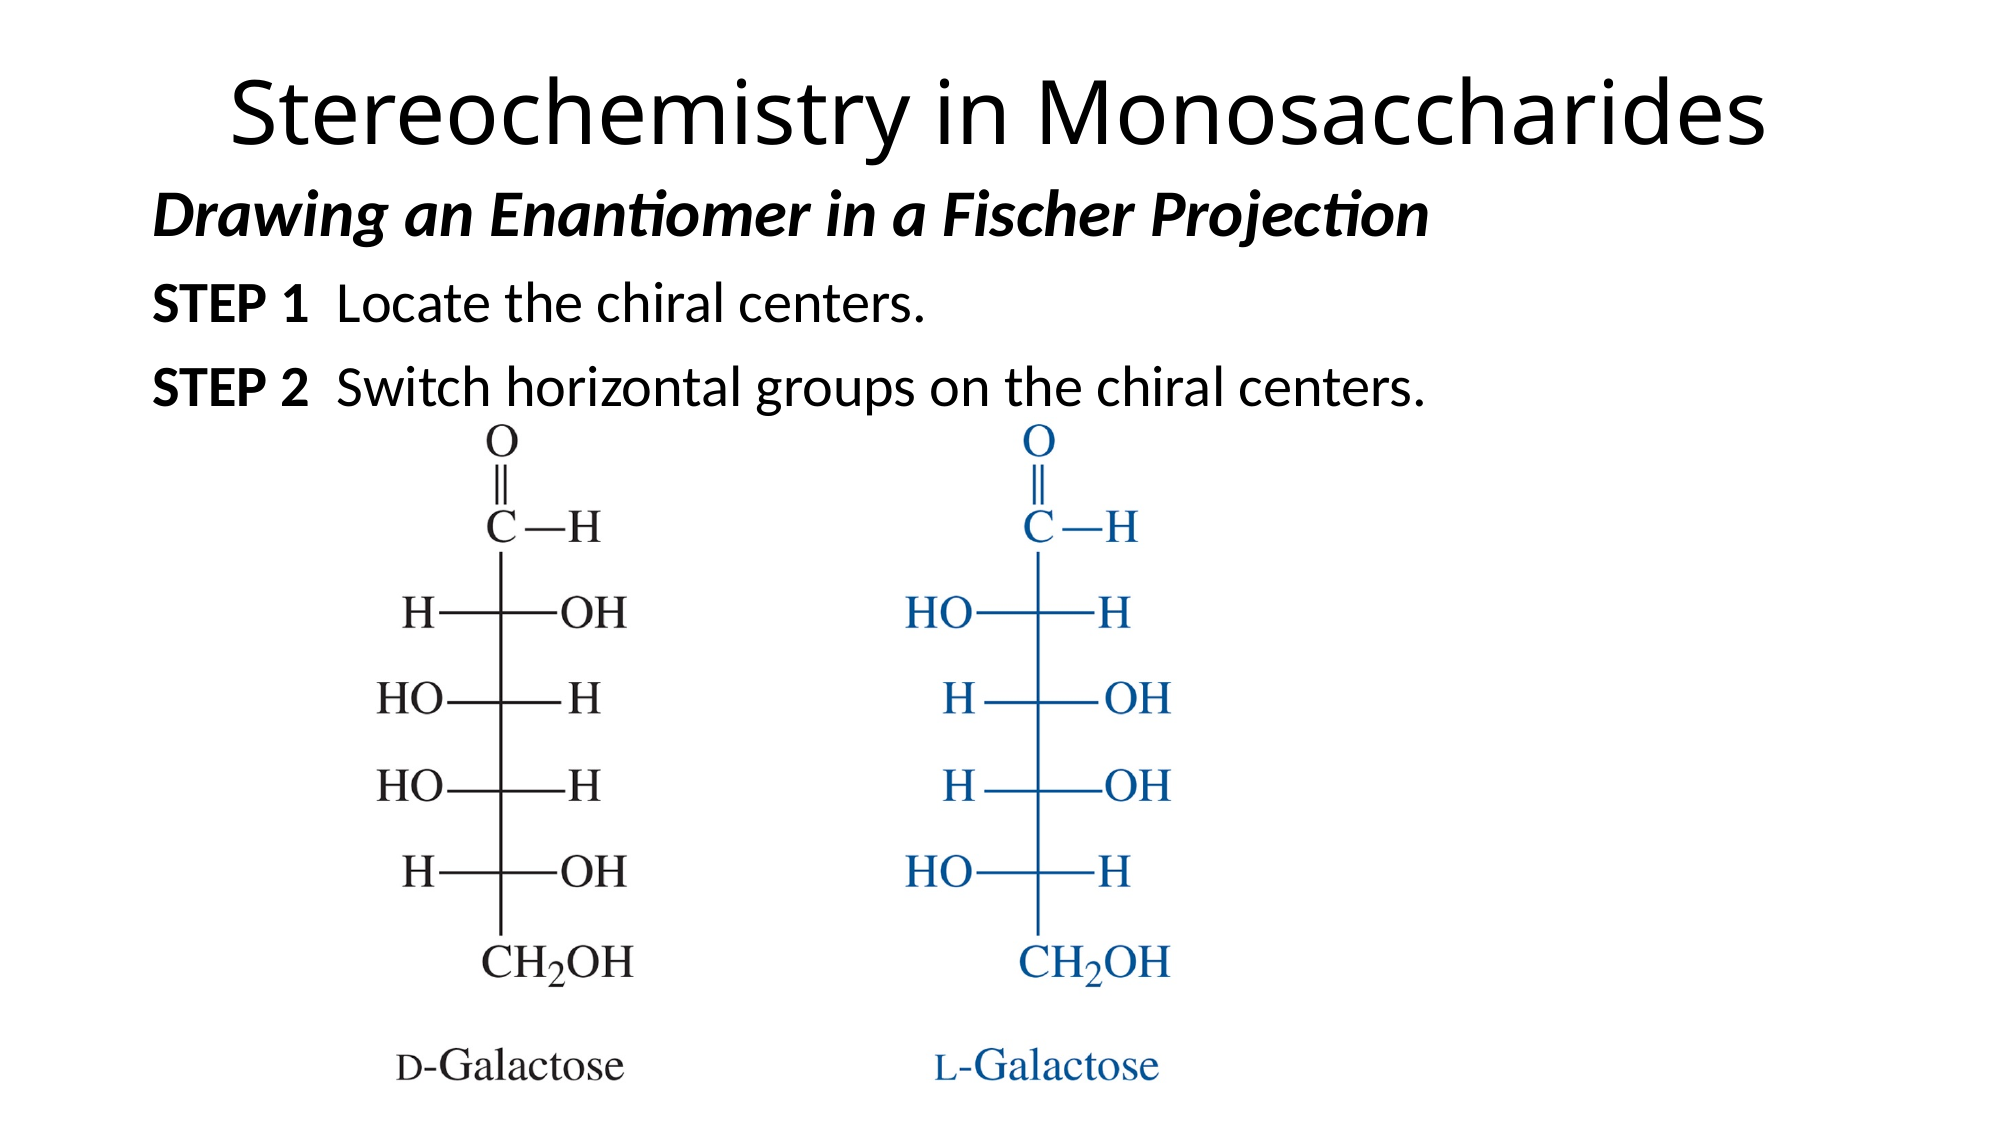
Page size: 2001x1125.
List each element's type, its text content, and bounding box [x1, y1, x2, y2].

picture [369, 417, 1178, 1083]
title Stereochemistry in Monosaccharides [137, 59, 1863, 171]
list Drawing an Enantiomer in a Fischer Projection STEP 1 Locate the chiral centers. STEP 2 Switch horizontal groups on the chiral centers. [137, 171, 1863, 1100]
